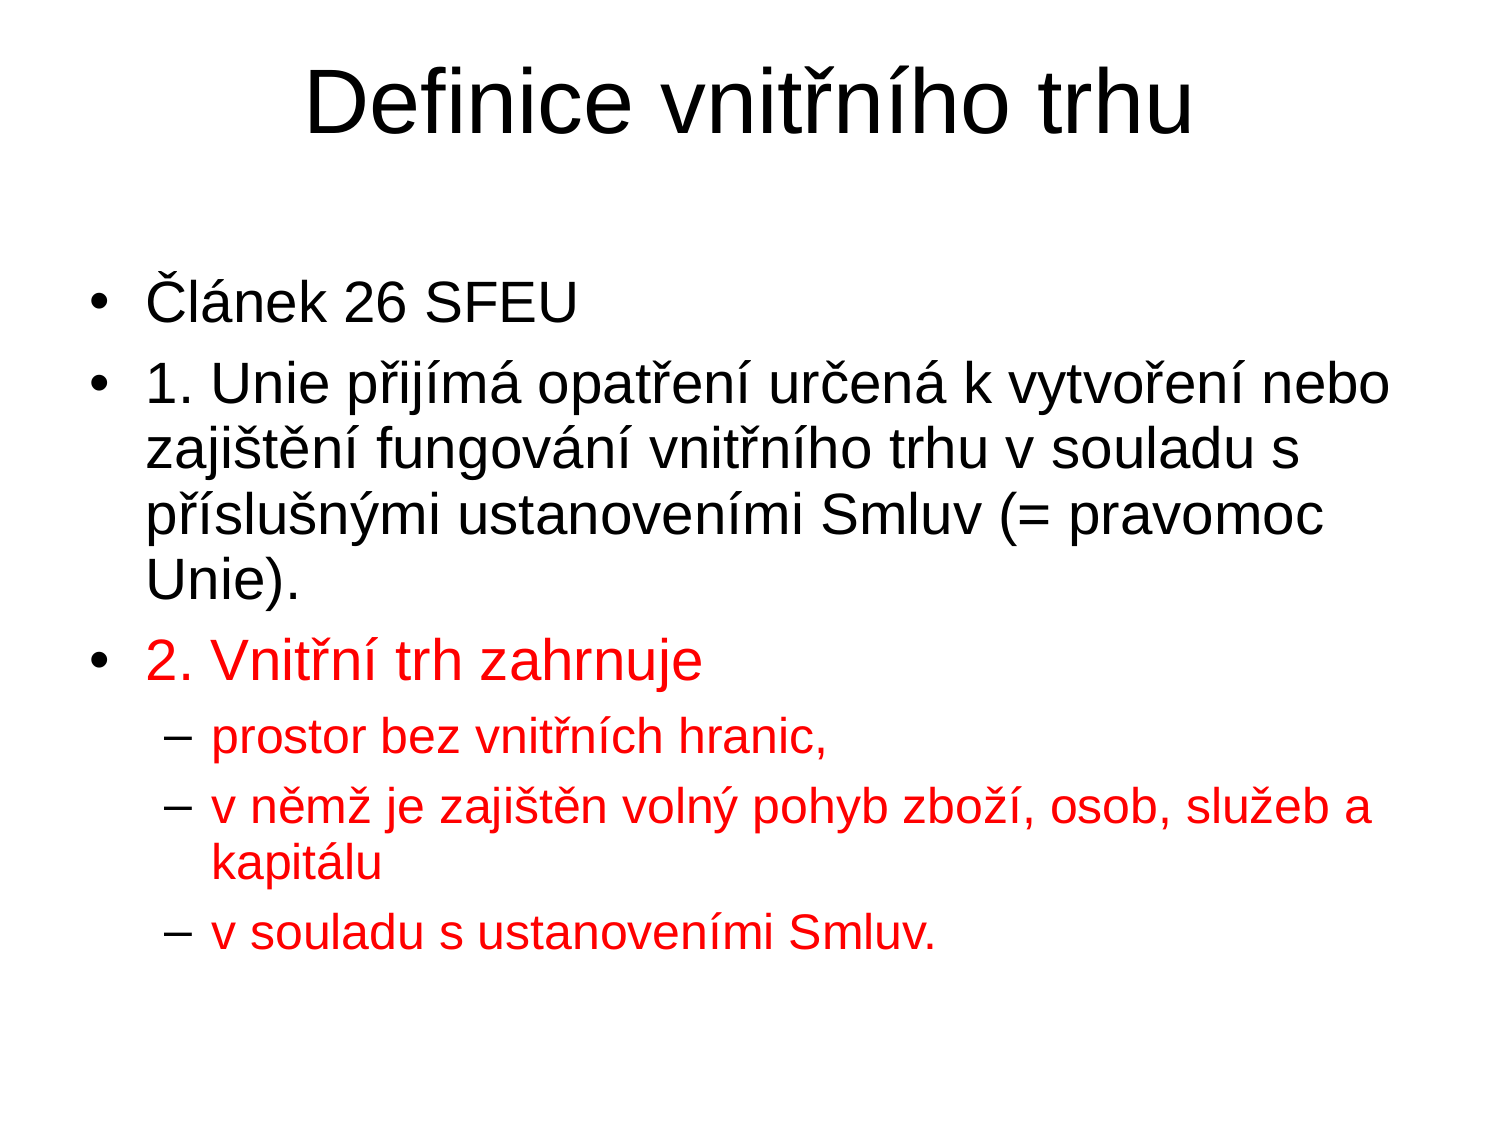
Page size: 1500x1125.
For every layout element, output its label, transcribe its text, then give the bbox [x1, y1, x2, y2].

list Článek 26 SFEU 1. Unie přijímá opatření určená k vytvoření nebo zajištění fungování vnitřního trhu v souladu s příslušnými ustanoveními Smluv (= pravomoc Unie). 2. Vnitřní trh zahrnuje prostor bez vnitřních hranic, v němž je zajištěn volný pohyb zboží, osob, služeb a kapitálu v souladu s ustanoveními Smluv. [75, 262, 1425, 1005]
title Definice vnitřního trhu [75, 21, 1425, 185]
